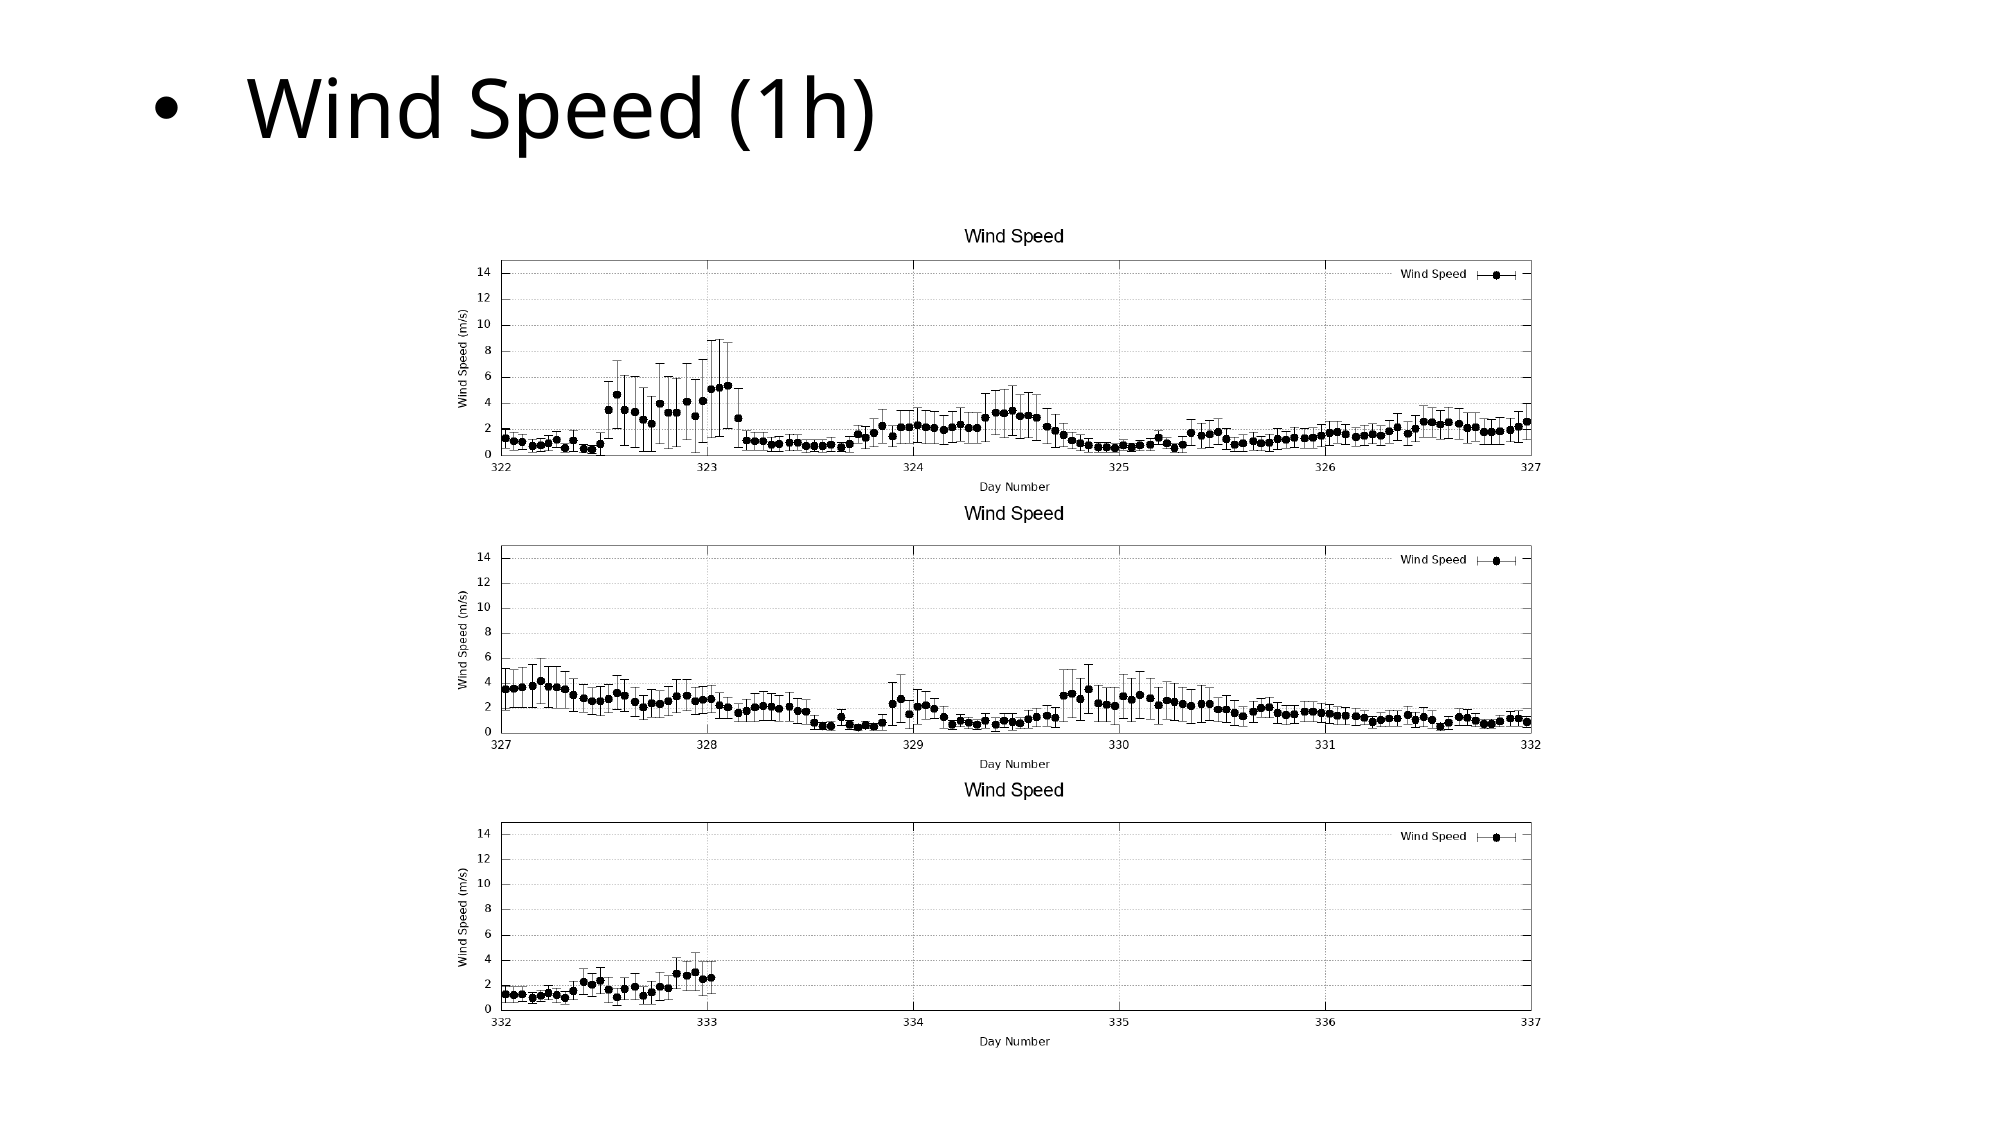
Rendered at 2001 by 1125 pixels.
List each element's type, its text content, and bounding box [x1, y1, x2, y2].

title Wind Speed (1h) [137, 59, 1863, 165]
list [446, 220, 1554, 1052]
